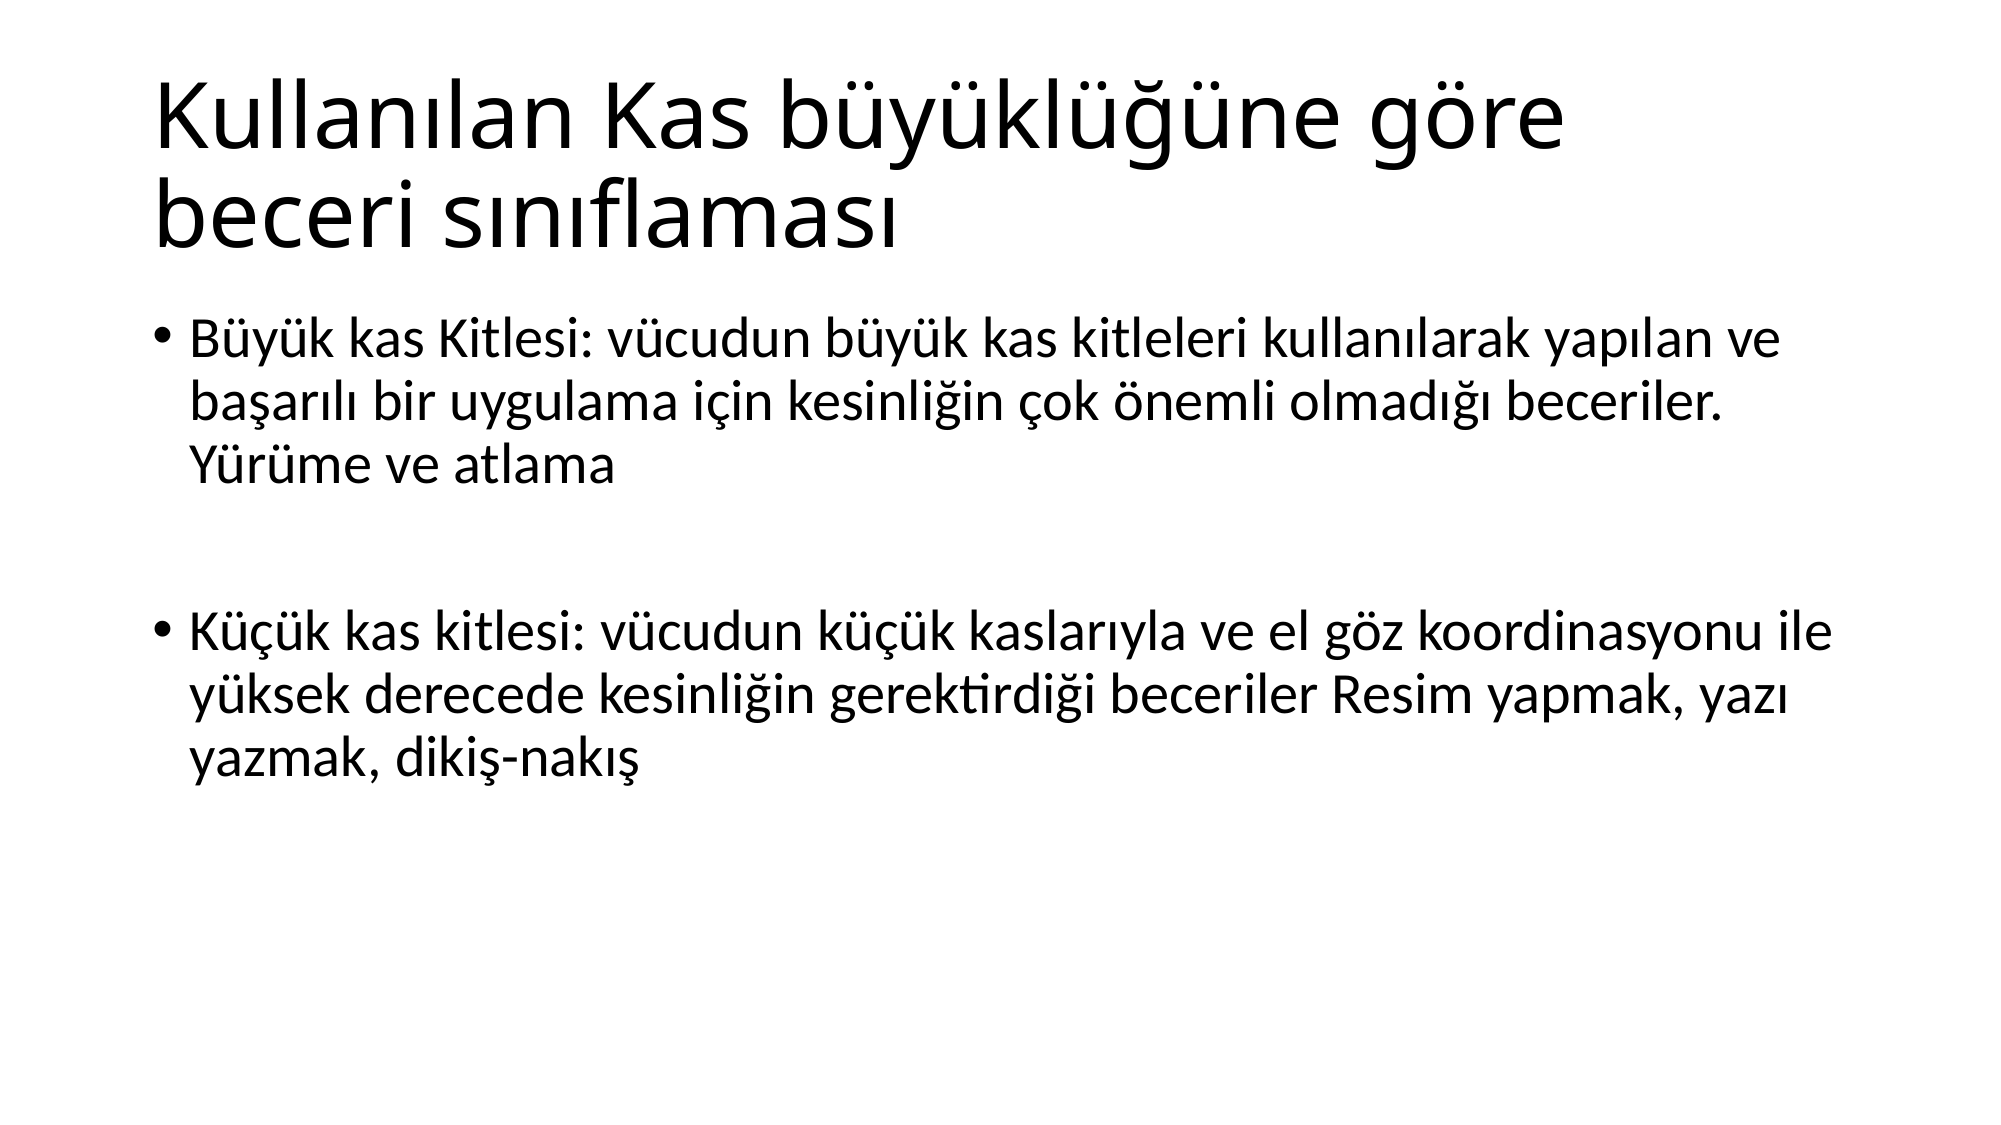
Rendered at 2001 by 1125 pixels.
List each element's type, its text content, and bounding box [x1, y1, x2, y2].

list Büyük kas Kitlesi: vücudun büyük kas kitleleri kullanılarak yapılan ve başarılı bir uygulama için kesinliğin çok önemli olmadığı beceriler. Yürüme ve atlama Küçük kas kitlesi: vücudun küçük kaslarıyla ve el göz koordinasyonu ile yüksek derecede kesinliğin gerektirdiği beceriler Resim yapmak, yazı yazmak, dikiş-nakış [137, 299, 1863, 1014]
title Kullanılan Kas büyüklüğüne göre beceri sınıflaması [137, 59, 1863, 278]
